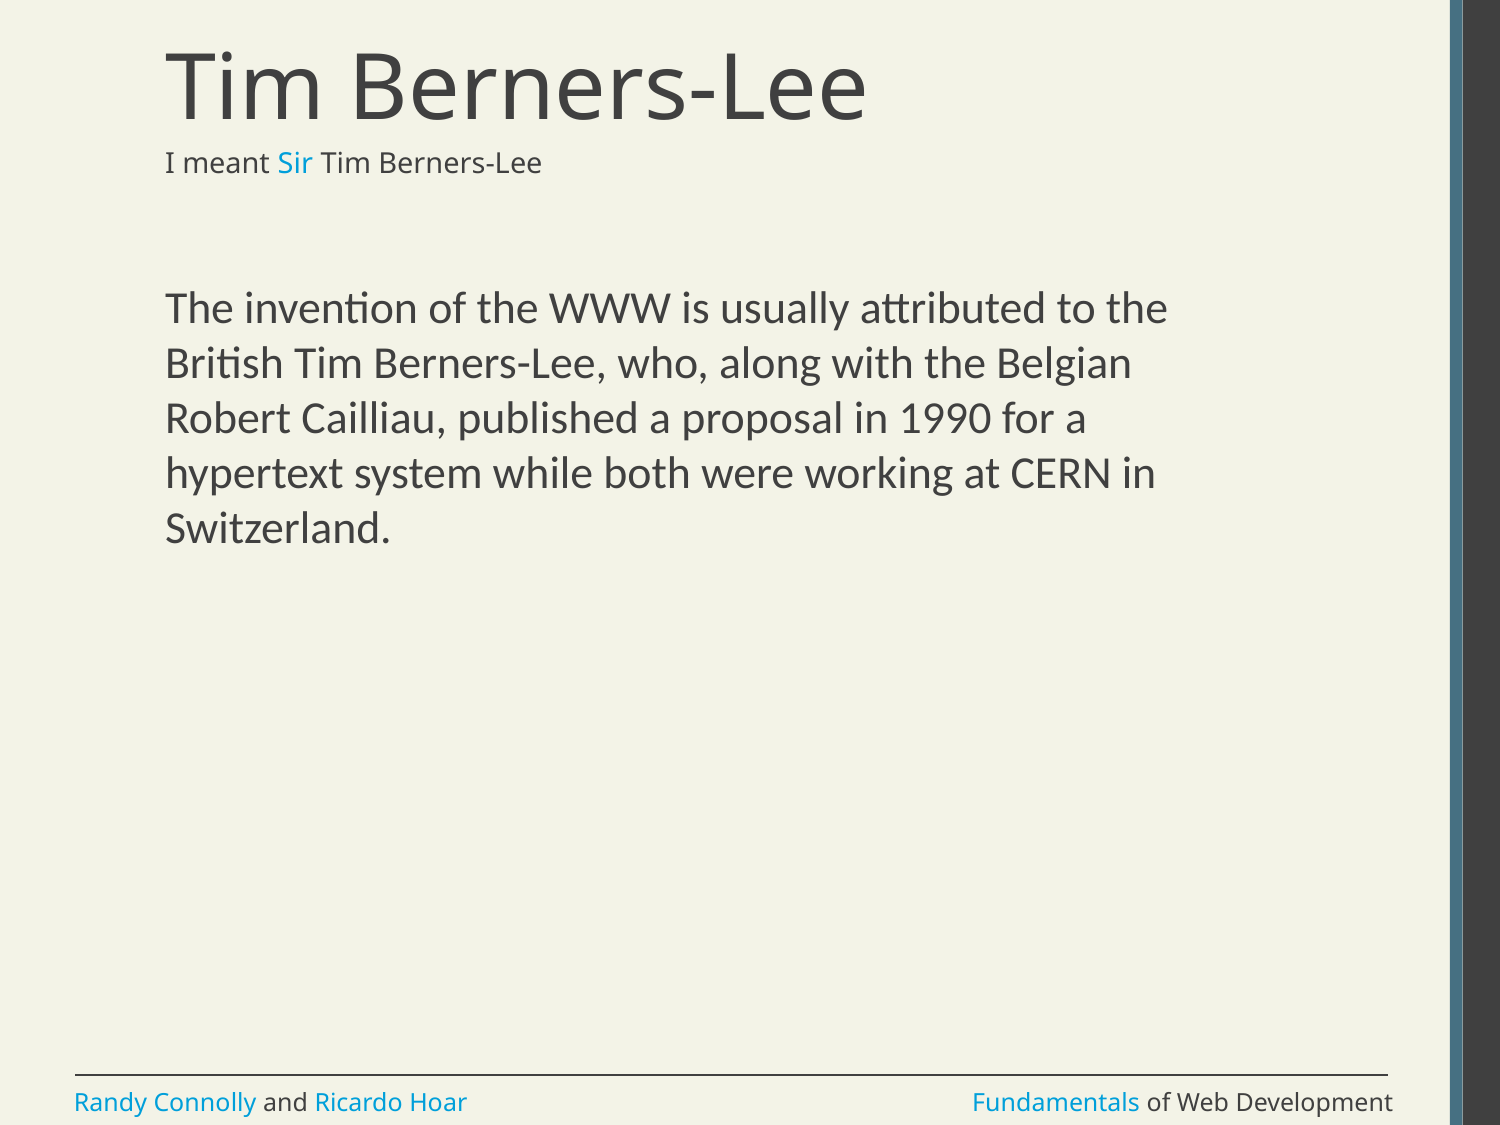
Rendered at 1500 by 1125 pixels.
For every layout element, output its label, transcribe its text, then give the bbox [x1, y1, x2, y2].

title Tim Berners-Lee [150, 20, 1425, 188]
list The invention of the WWW is usually attributed to the British Tim Berners-Lee, who, along with the Belgian Robert Cailliau, published a proposal in 1990 for a hypertext system while both were working at CERN in Switzerland. [150, 270, 1200, 1013]
list I meant Sir Tim Berners-Lee [150, 137, 1200, 188]
